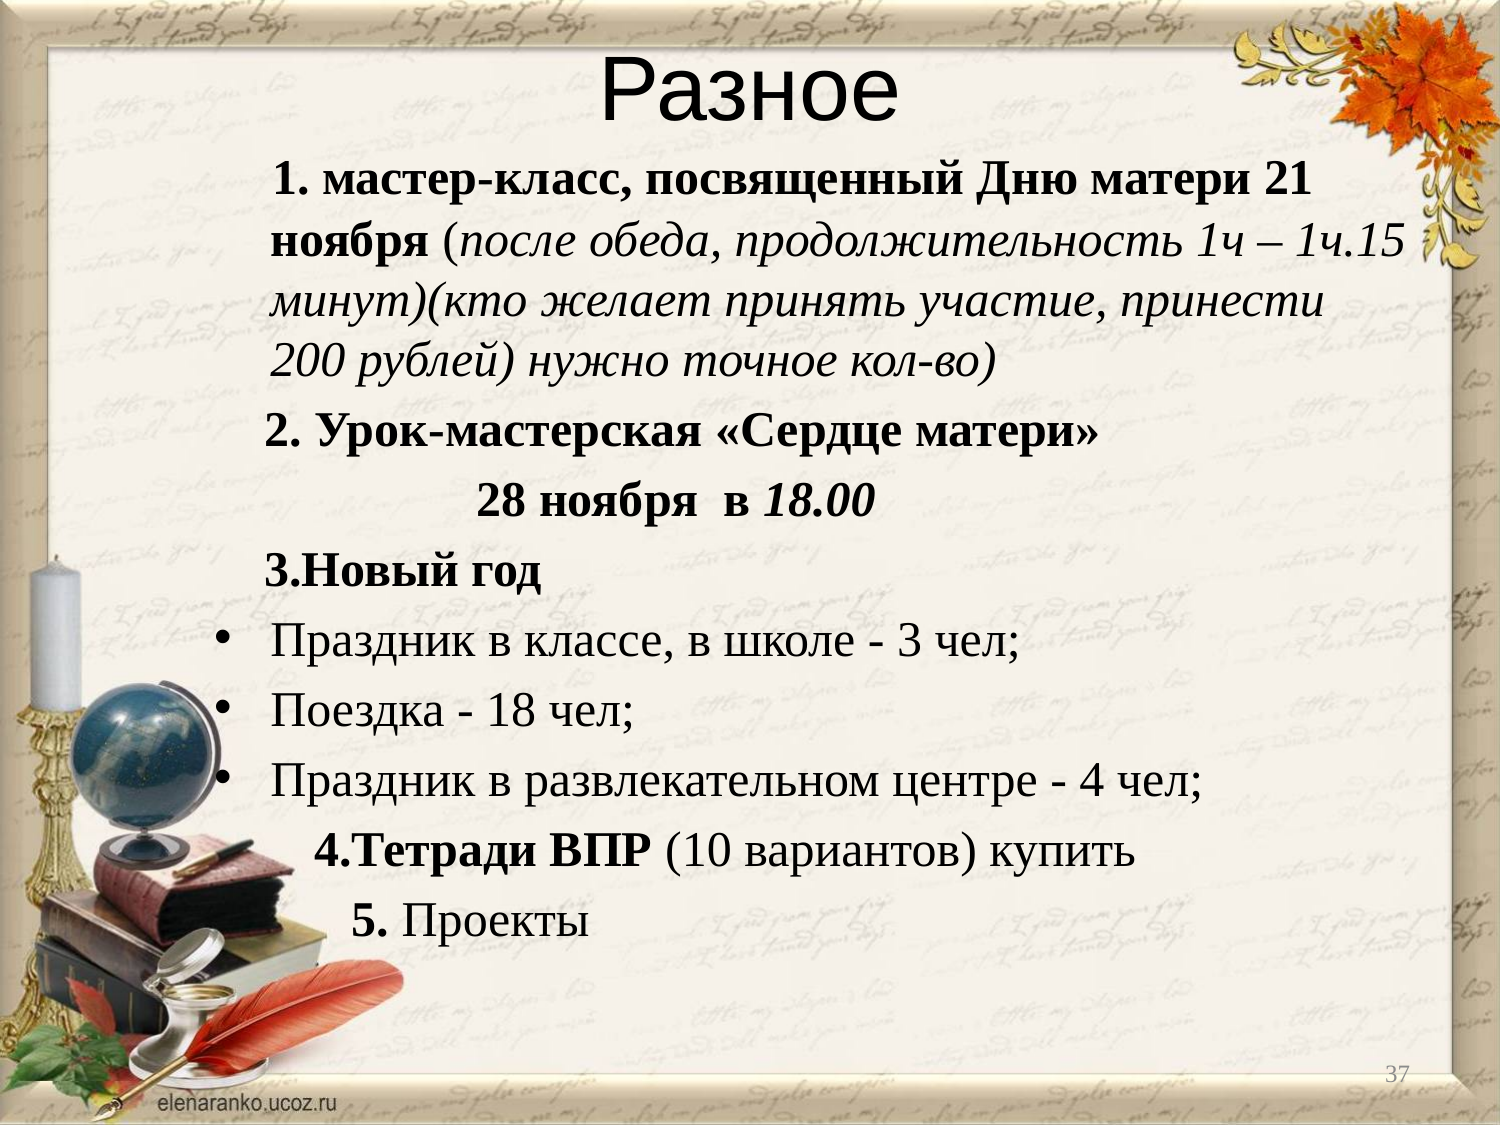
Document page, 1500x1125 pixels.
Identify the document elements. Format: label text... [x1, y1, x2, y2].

picture [0, 0, 1500, 1125]
list 1. мастер-класс, посвященный Дню матери 21 ноября (после обеда, продолжительность 1ч – 1ч.15 минут)(кто желает принять участие, принести 200 рублей) нужно точное кол-во) 2. Урок-мастерская «Сердце матери» 28 ноября в 18.00 3.Новый год Праздник в классе, в школе - 3 чел; Поездка - 18 чел; Праздник в развлекательном центре - 4 чел; 4.Тетради ВПР (10 вариантов) купить 5. Проекты [198, 128, 1426, 1006]
title Разное [74, 44, 1426, 233]
slide_number 37 [1074, 1042, 1425, 1103]
